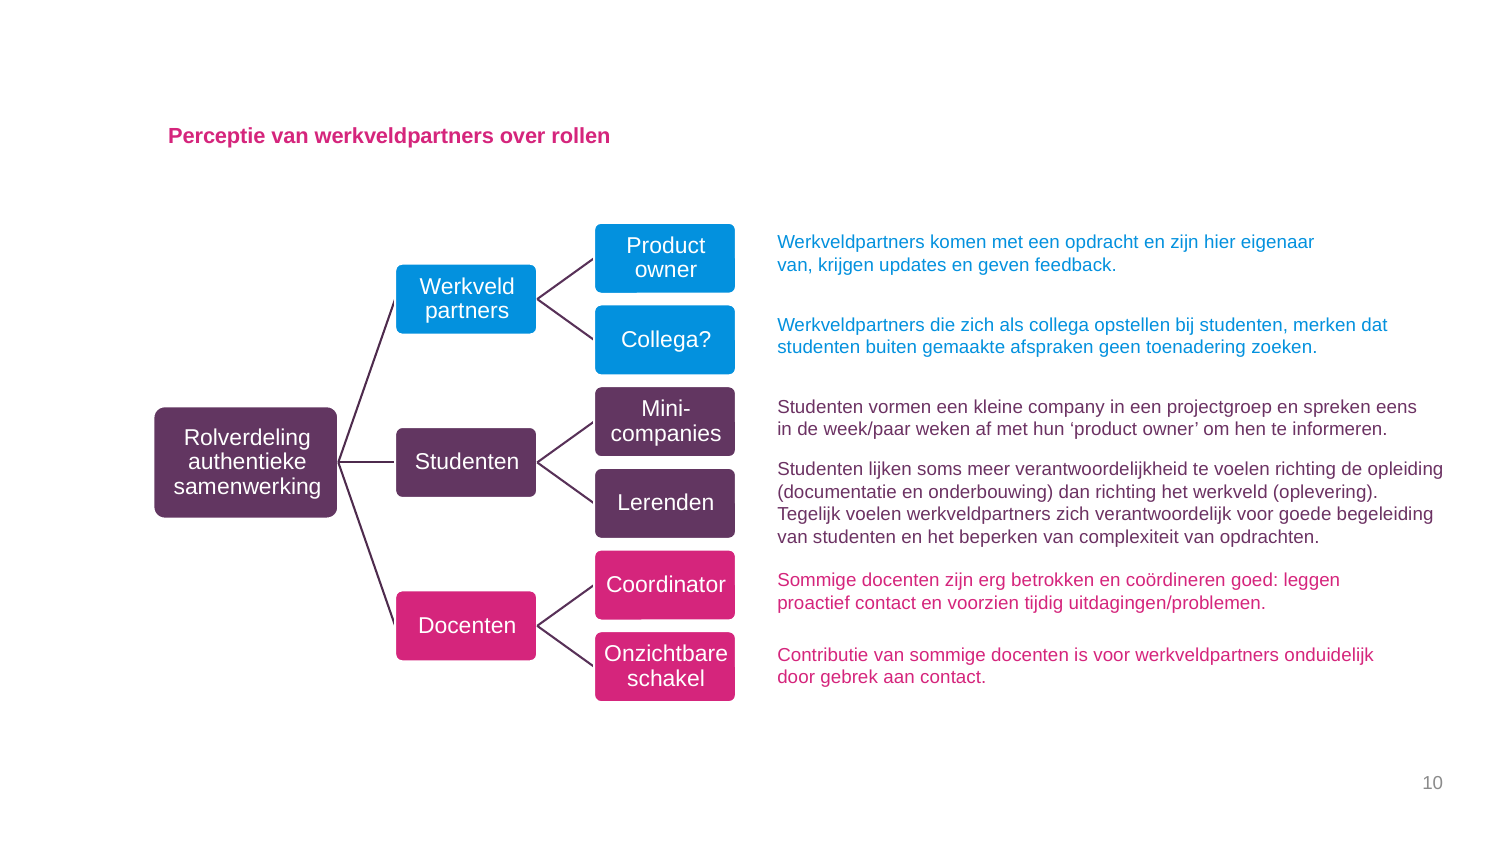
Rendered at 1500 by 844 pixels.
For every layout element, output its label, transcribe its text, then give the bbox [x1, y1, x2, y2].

text_box Studenten lijken soms meer verantwoordelijkheid te voelen richting de opleiding (documentatie en onderbouwing) dan richting het werkveld (oplevering). Tegelijk voelen werkveldpartners zich verantwoordelijk voor goede begeleiding van studenten en het beperken van complexiteit van opdrachten. [828, 449, 1459, 555]
text_box Contributie van sommige docenten is voor werkveldpartners onduidelijk door gebrek aan contact. [828, 634, 1420, 695]
text_box Perceptie van werkveldpartners over rollen [153, 100, 1323, 156]
text_box Werkveldpartners komen met een opdracht en zijn hier eigenaar van, krijgen updates en geven feedback. [828, 222, 1358, 283]
slide_number 10 [1322, 759, 1459, 805]
text_box Werkveldpartners die zich als collega opstellen bij studenten, merken dat studenten buiten gemaakte afspraken geen toenadering zoeken. [828, 304, 1434, 365]
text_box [61, 222, 828, 703]
text_box Studenten vormen een kleine company in een projectgroep en spreken eens in de week/paar weken af met hun ‘product owner’ om hen te informeren. [828, 387, 1434, 447]
text_box Sommige docenten zijn erg betrokken en coördineren goed: leggen proactief contact en voorzien tijdig uitdagingen/problemen. [828, 560, 1420, 621]
